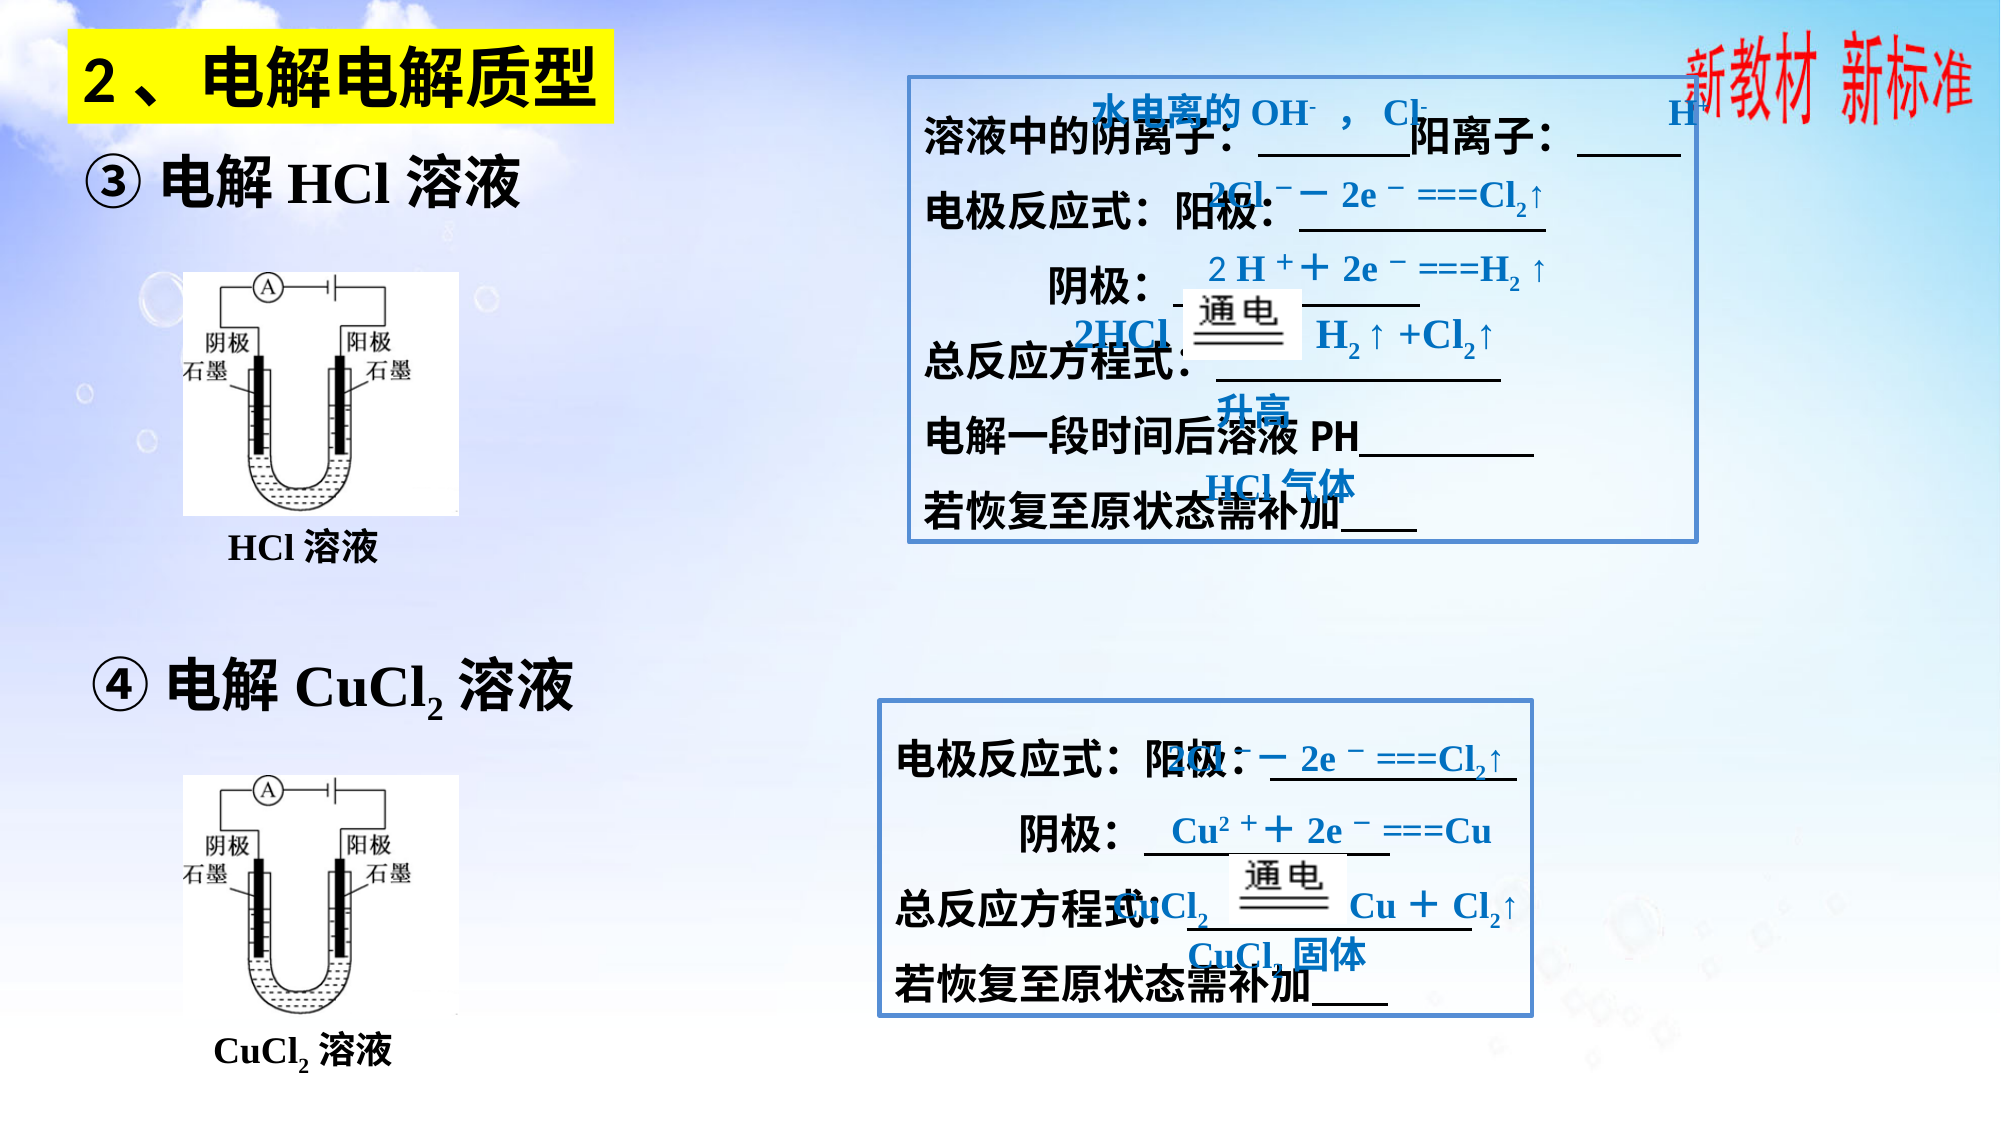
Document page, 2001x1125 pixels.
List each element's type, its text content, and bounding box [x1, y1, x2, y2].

text_box 2 H＋＋2e－===H2 ↑ [1193, 236, 1564, 288]
text_box HCl气体 [1190, 455, 1371, 516]
picture [0, 0, 2001, 1125]
text_box H+ [1653, 80, 1726, 141]
text_box ④电解CuCl2溶液 [76, 640, 590, 735]
text_box Cu2＋＋2e－===Cu [1156, 793, 1507, 846]
text_box 水电离的OH- ，Cl- [1076, 80, 1443, 141]
text_box 2Cl－－2e－===Cl2↑ [1193, 137, 1561, 229]
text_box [1058, 289, 1614, 366]
text_box 电极反应式：阳极： 阴极： 总反应方程式： 若恢复至原状态需补加 [879, 700, 1533, 1016]
text_box CuCl2固体 [1172, 941, 1389, 990]
text_box 2、电解电解质型 [67, 28, 615, 124]
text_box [1098, 848, 1533, 932]
text_box CuCl2溶液 [198, 1027, 409, 1085]
text_box ③电解HCl溶液 [70, 137, 537, 222]
text_box 溶液中的阴离子： 阳离子： 电极反应式：阳极： 阴极： 总反应方程式： 电解一段时间后溶液PH 若恢复至原状态需补加 [908, 76, 1697, 542]
text_box 升高 [1202, 380, 1307, 441]
text_box HCl溶液 [213, 525, 394, 576]
text_box 2Cl－－2e－===Cl2↑ [1152, 700, 1520, 793]
